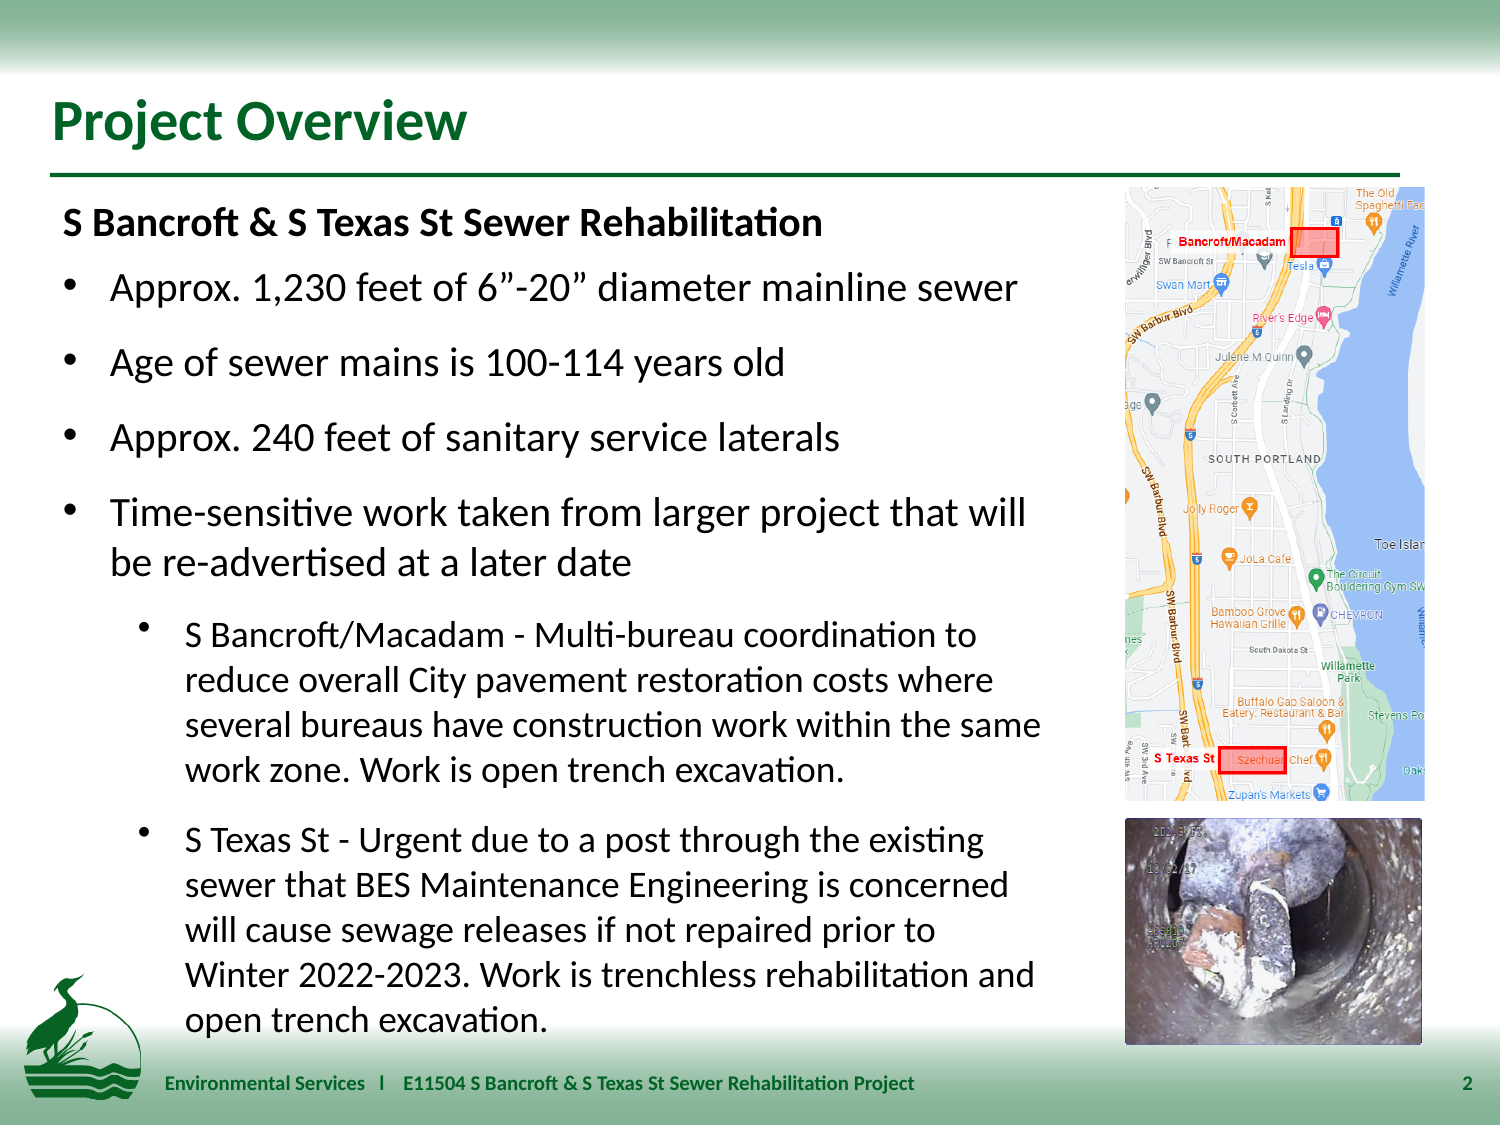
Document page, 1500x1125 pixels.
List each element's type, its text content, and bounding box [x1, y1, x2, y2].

picture [1124, 818, 1422, 1045]
list S Bancroft & S Texas St Sewer Rehabilitation Approx. 1,230 feet of 6”-20” diameter mainline sewer Age of sewer mains is 100-114 years old Approx. 240 feet of sanitary service laterals Time-sensitive work taken from larger project that will be re-advertised at a later date S Bancroft/Macadam - Multi-bureau coordination to reduce overall City pavement restoration costs where several bureaus have construction work within the same work zone. Work is open trench excavation. S Texas St - Urgent due to a post through the existing sewer that BES Maintenance Engineering is concerned will cause sewage releases if not repaired prior to Winter 2022-2023. Work is trenchless rehabilitation and open trench excavation. [47, 187, 1063, 1050]
picture [1124, 187, 1425, 801]
picture [24, 974, 141, 1100]
title Project Overview [37, 75, 1400, 162]
